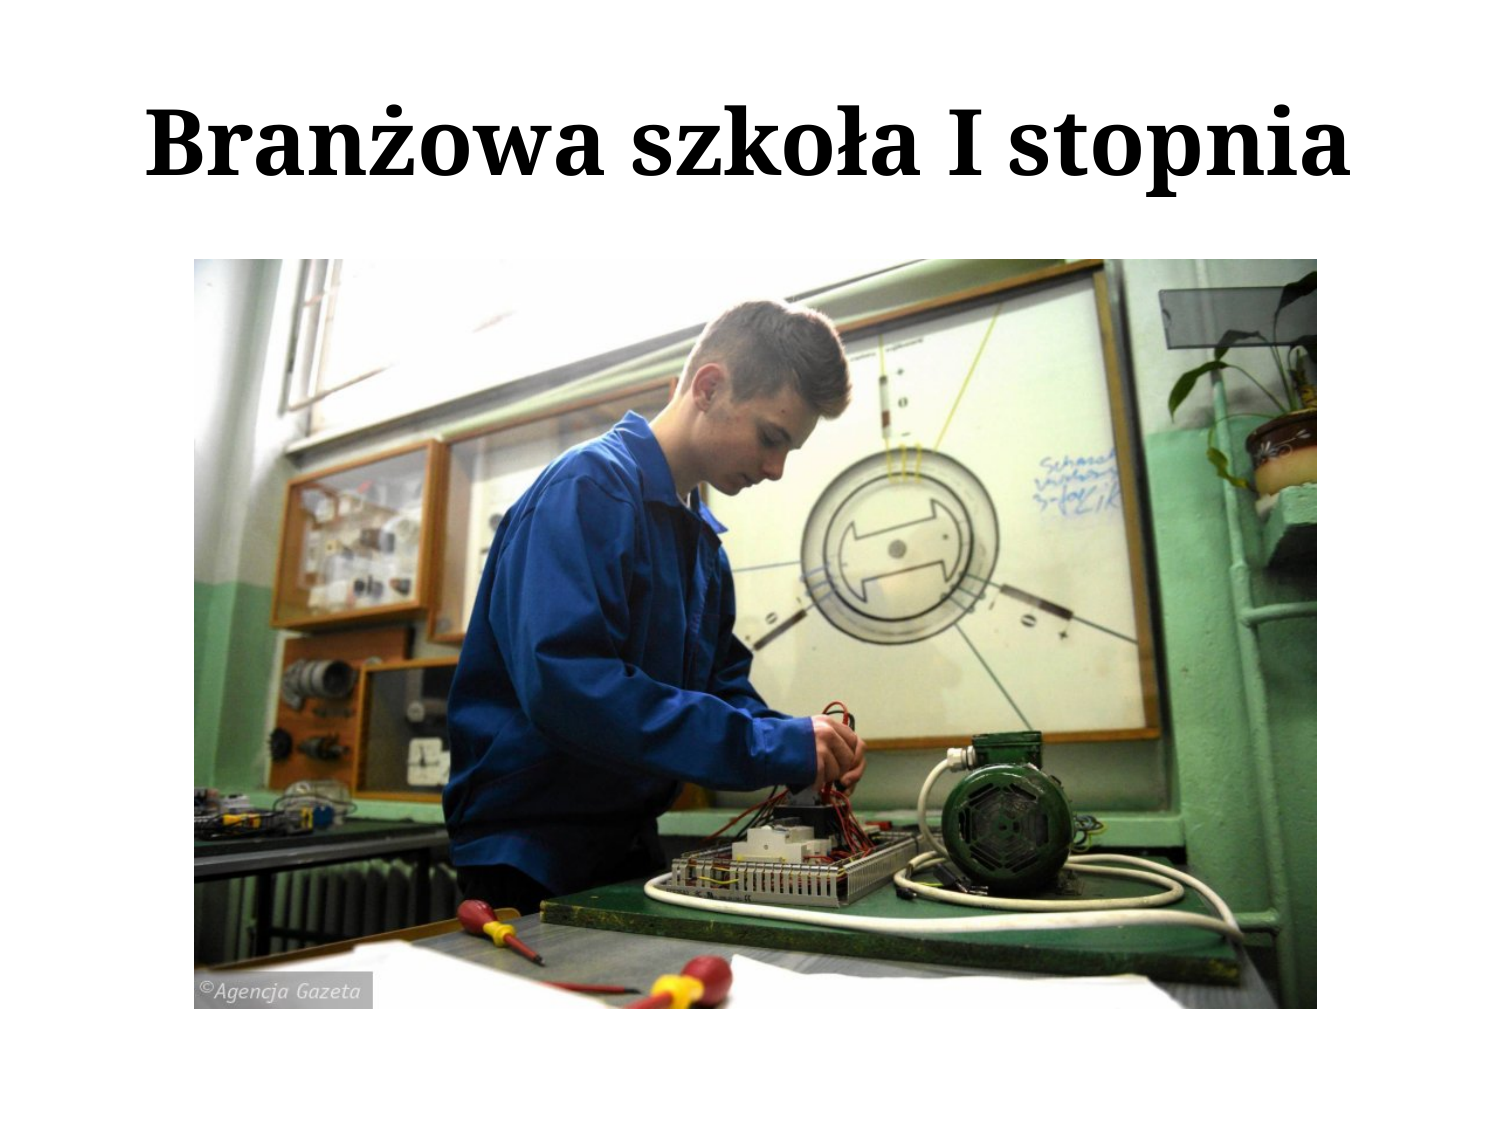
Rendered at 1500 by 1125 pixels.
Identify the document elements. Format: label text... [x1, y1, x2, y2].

title Branżowa szkoła I stopnia [75, 45, 1425, 233]
picture [194, 259, 1318, 1009]
